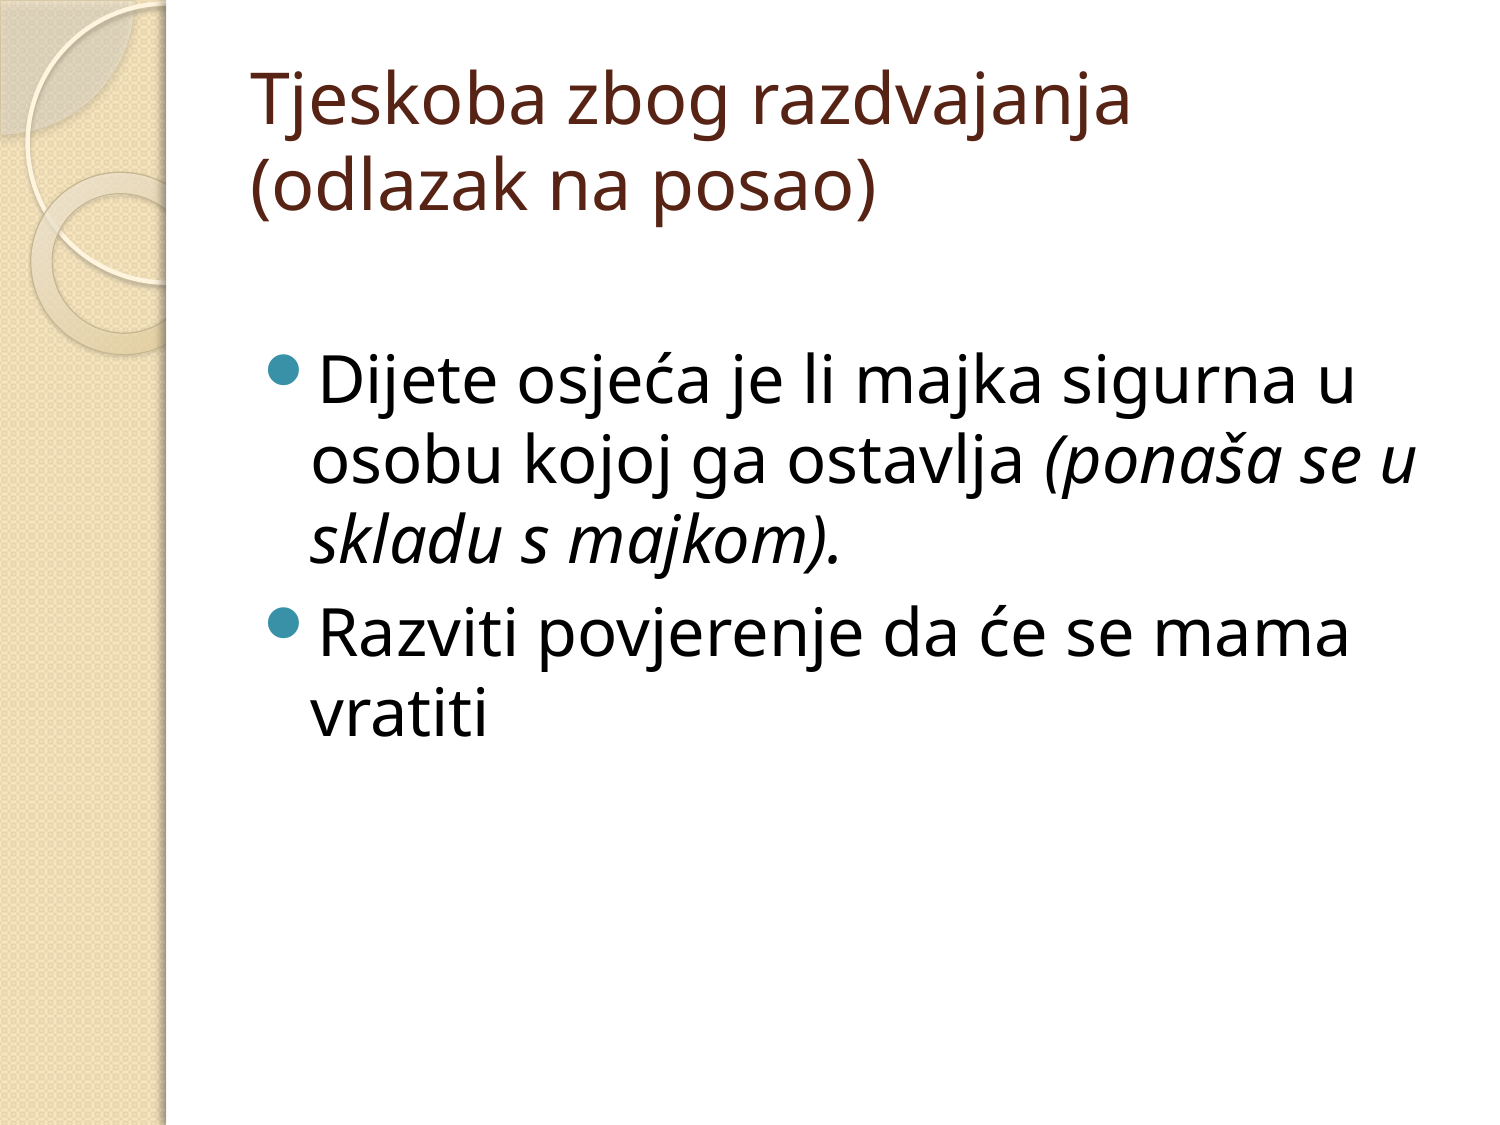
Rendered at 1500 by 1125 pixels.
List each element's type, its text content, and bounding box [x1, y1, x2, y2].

list Dijete osjeća je li majka sigurna u osobu kojoj ga ostavlja (ponaša se u skladu s majkom). Razviti povjerenje da će se mama vratiti [235, 237, 1466, 1025]
title Tjeskoba zbog razdvajanja (odlazak na posao) [235, 45, 1466, 233]
